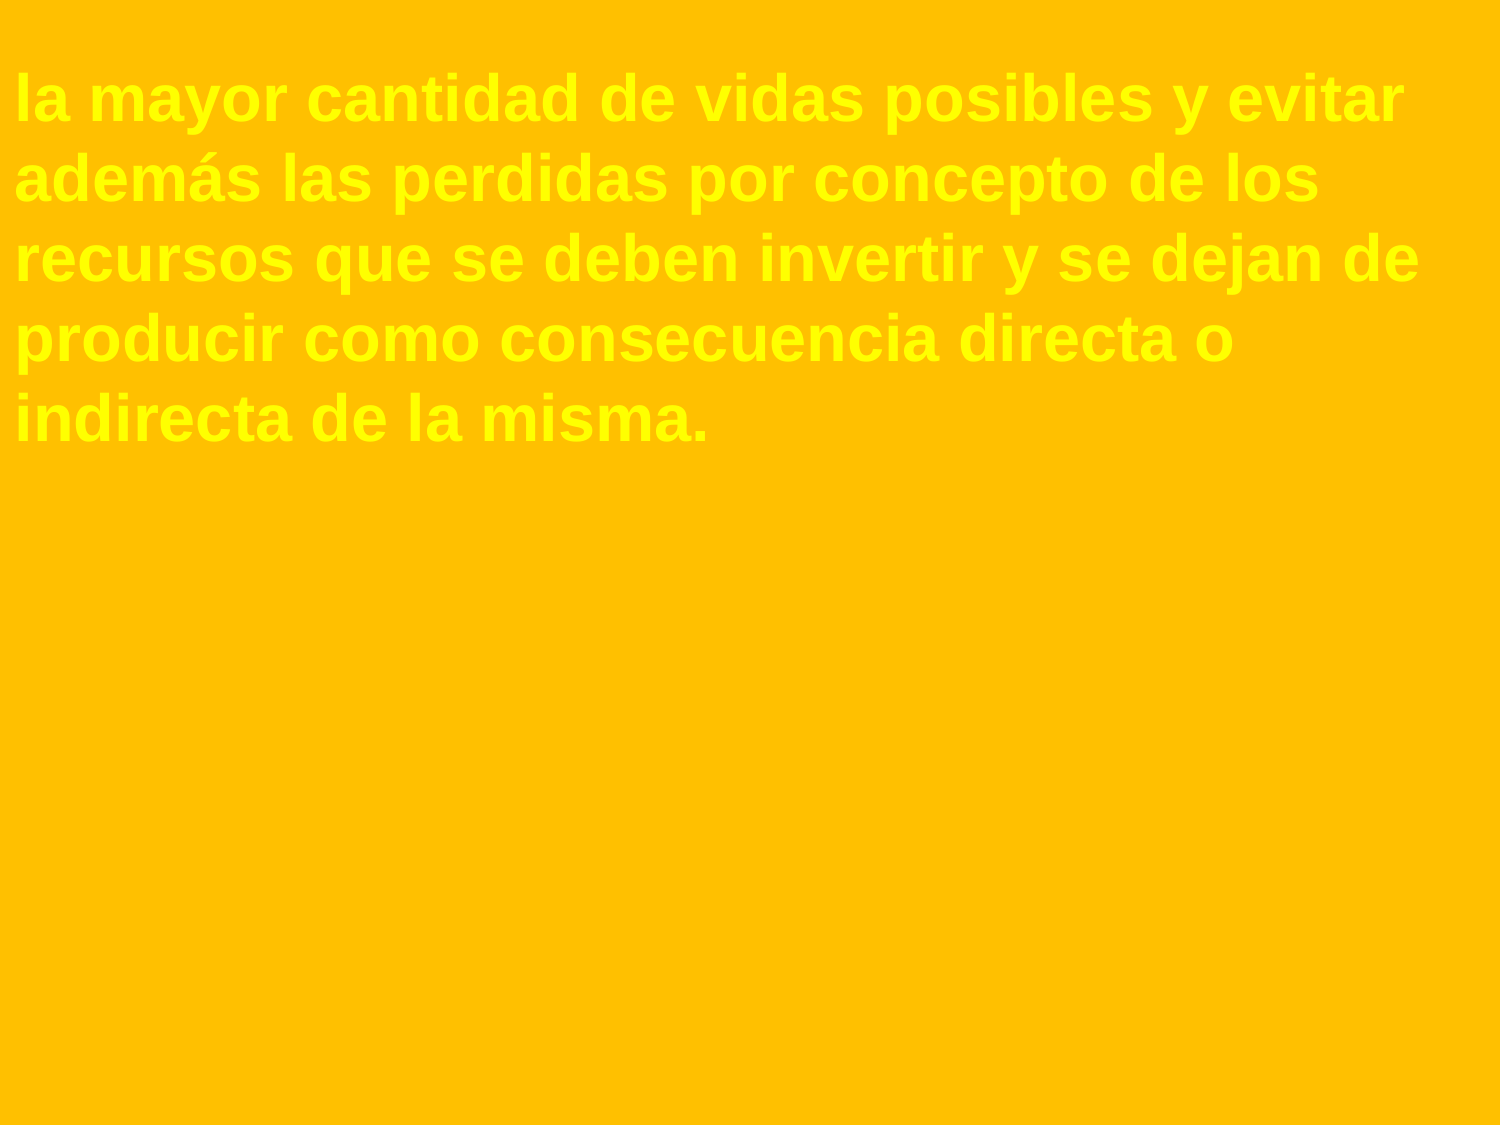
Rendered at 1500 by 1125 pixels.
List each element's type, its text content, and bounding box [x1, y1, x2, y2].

text_box la mayor cantidad de vidas posibles y evitar además las perdidas por concepto de los recursos que se deben invertir y se dejan de producir como consecuencia directa o indirecta de la misma. [0, 47, 1500, 463]
